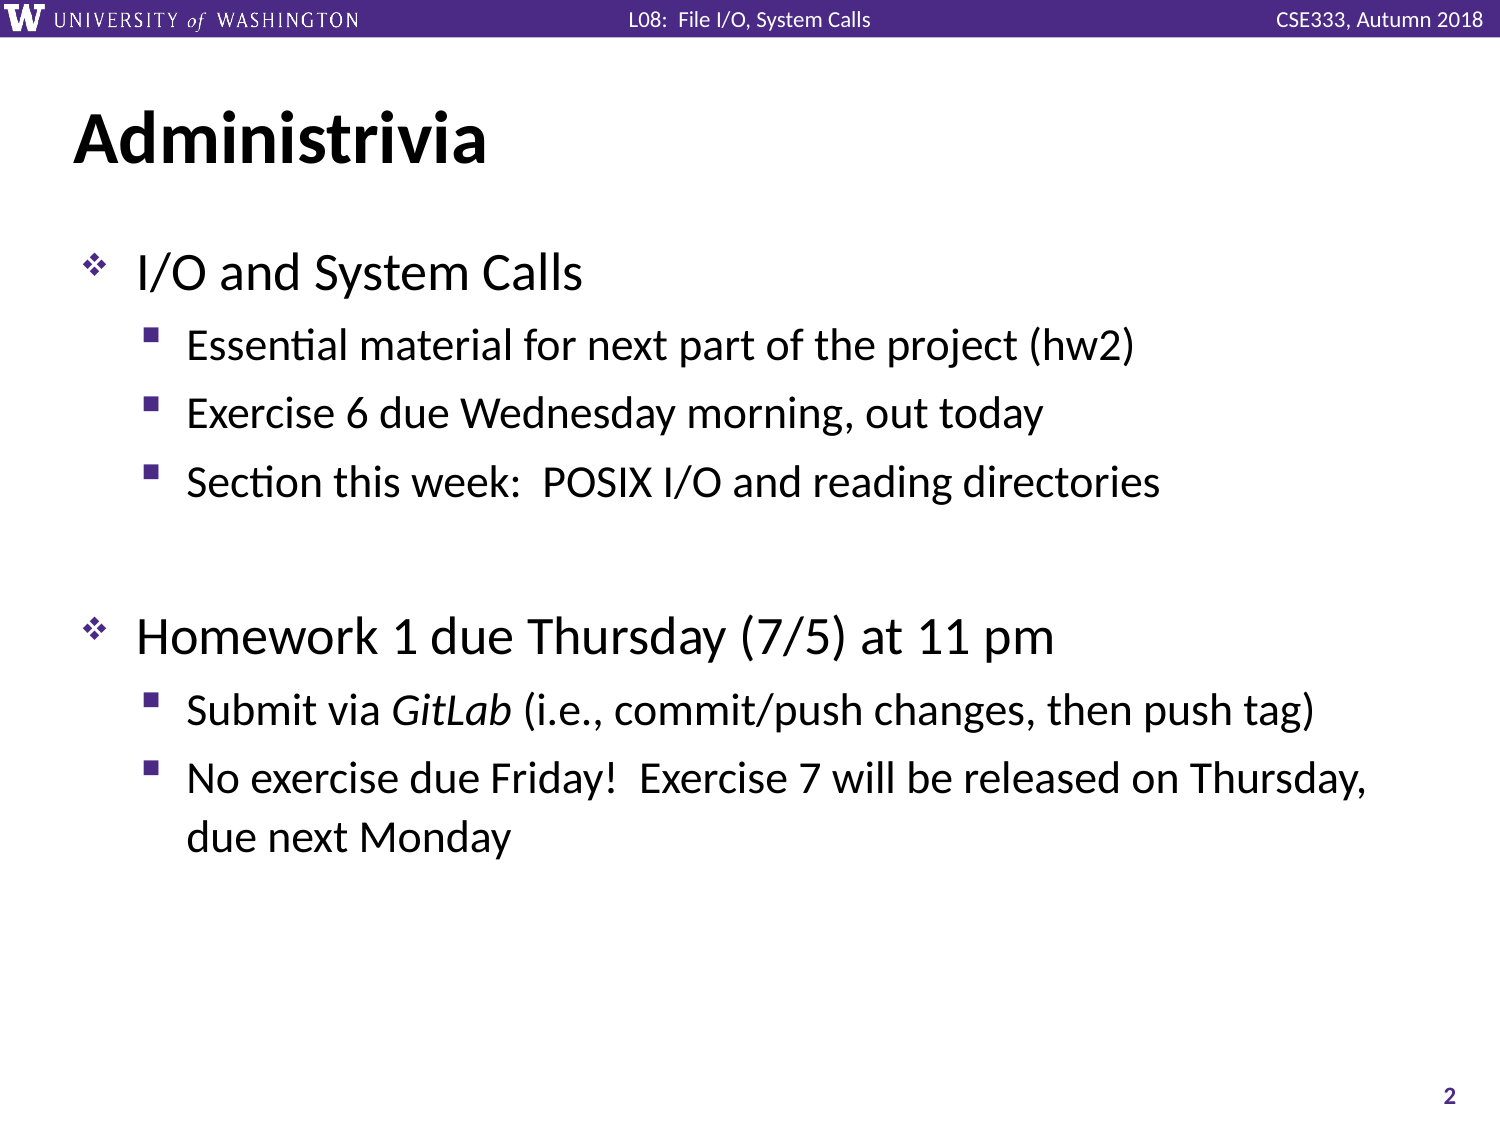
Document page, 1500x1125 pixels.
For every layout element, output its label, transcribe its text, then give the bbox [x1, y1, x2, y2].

list I/O and System Calls Essential material for next part of the project (hw2) Exercise 6 due Wednesday morning, out today Section this week: POSIX I/O and reading directories Homework 1 due Thursday (7/5) at 11 pm Submit via GitLab (i.e., commit/push changes, then push tag) No exercise due Friday! Exercise 7 will be released on Thursday, due next Monday [64, 223, 1438, 1040]
title Administrivia [58, 71, 1438, 197]
picture [4, 4, 358, 32]
slide_number 2 [1400, 1065, 1500, 1125]
